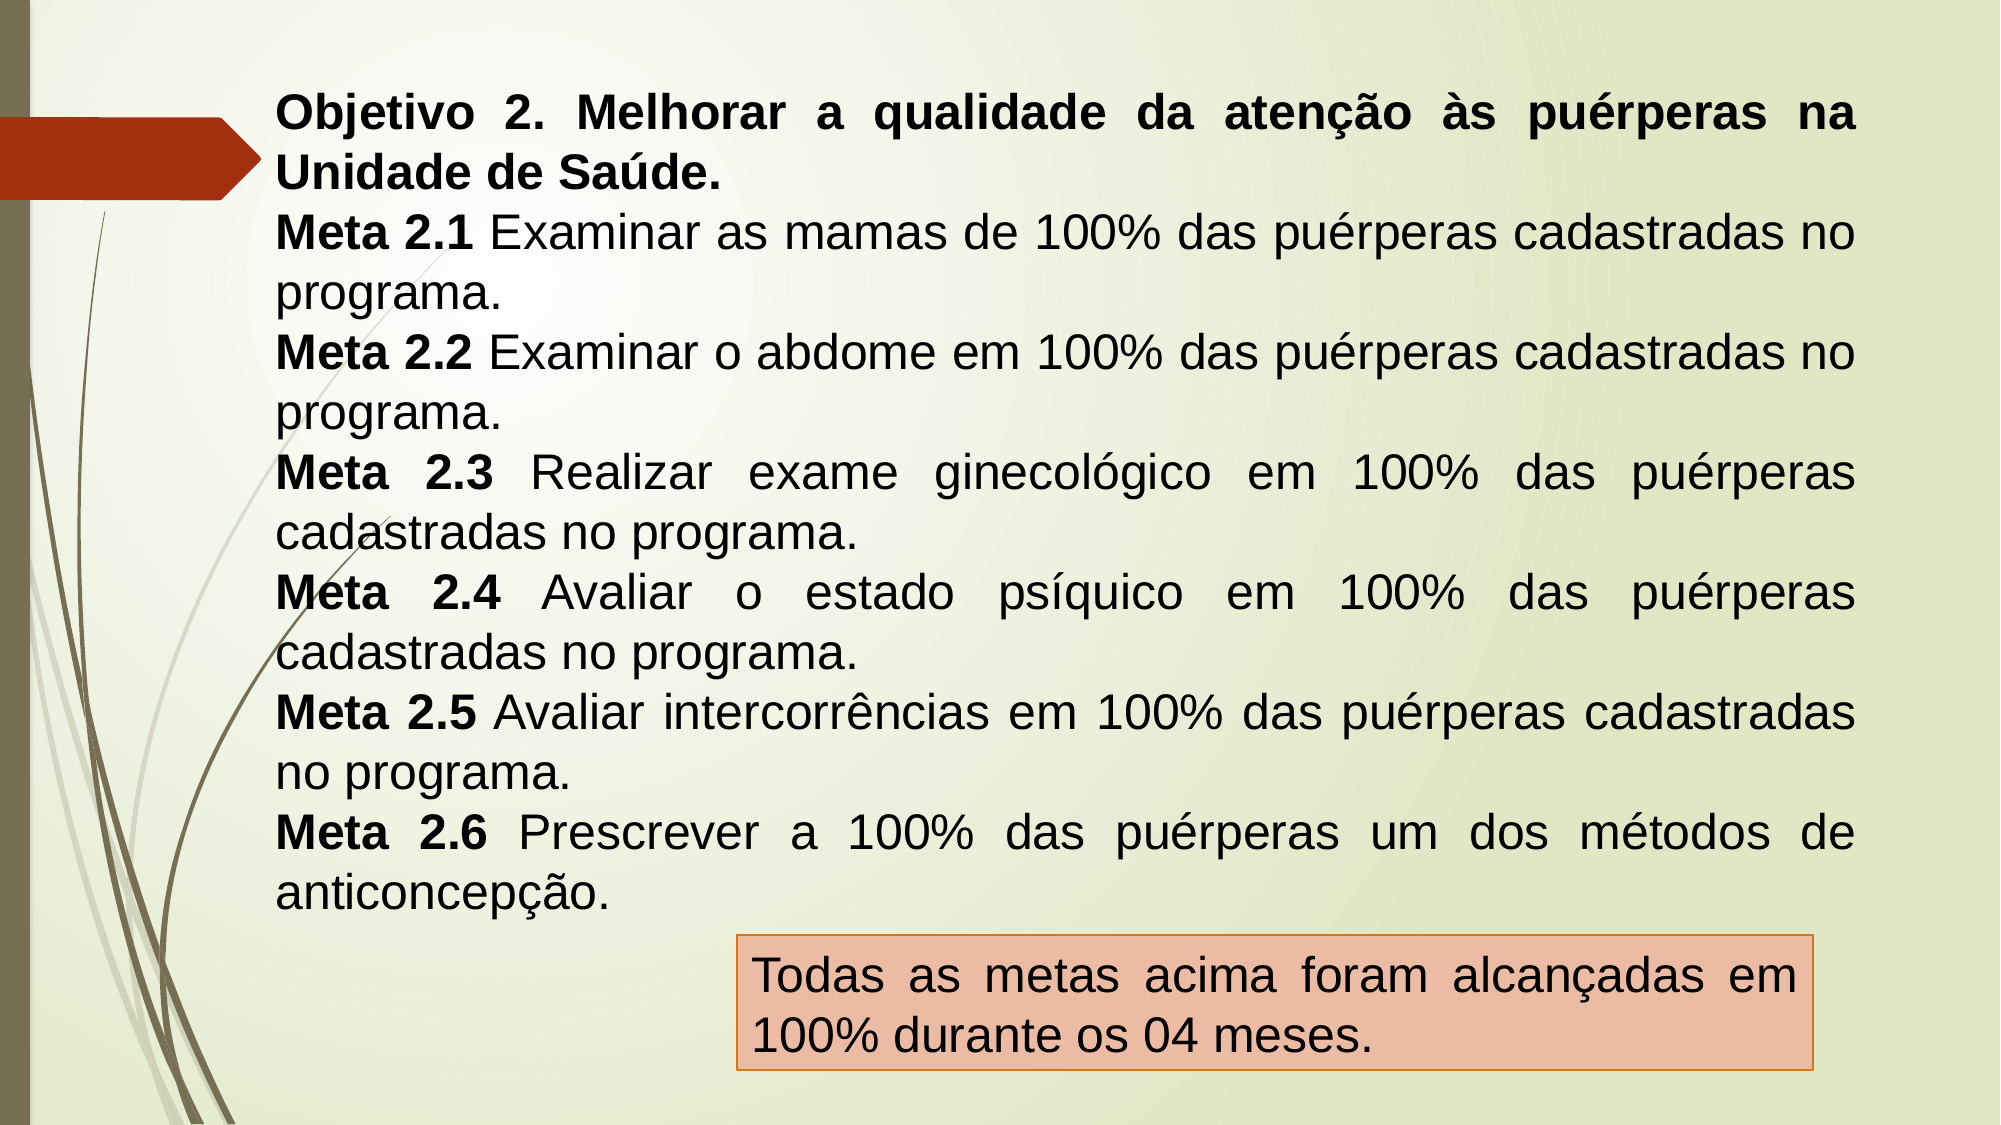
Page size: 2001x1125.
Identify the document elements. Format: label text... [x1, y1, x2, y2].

text_box Todas as metas acima foram alcançadas em 100% durante os 04 meses. [736, 934, 1814, 1071]
text_box Objetivo 2. Melhorar a qualidade da atenção às puérperas na Unidade de Saúde. Meta 2.1 Examinar as mamas de 100% das puérperas cadastradas no programa. Meta 2.2 Examinar o abdome em 100% das puérperas cadastradas no programa. Meta 2.3 Realizar exame ginecológico em 100% das puérperas cadastradas no programa. Meta 2.4 Avaliar o estado psíquico em 100% das puérperas cadastradas no programa. Meta 2.5 Avaliar intercorrências em 100% das puérperas cadastradas no programa. Meta 2.6 Prescrever a 100% das puérperas um dos métodos de anticoncepção. [260, 71, 1872, 927]
